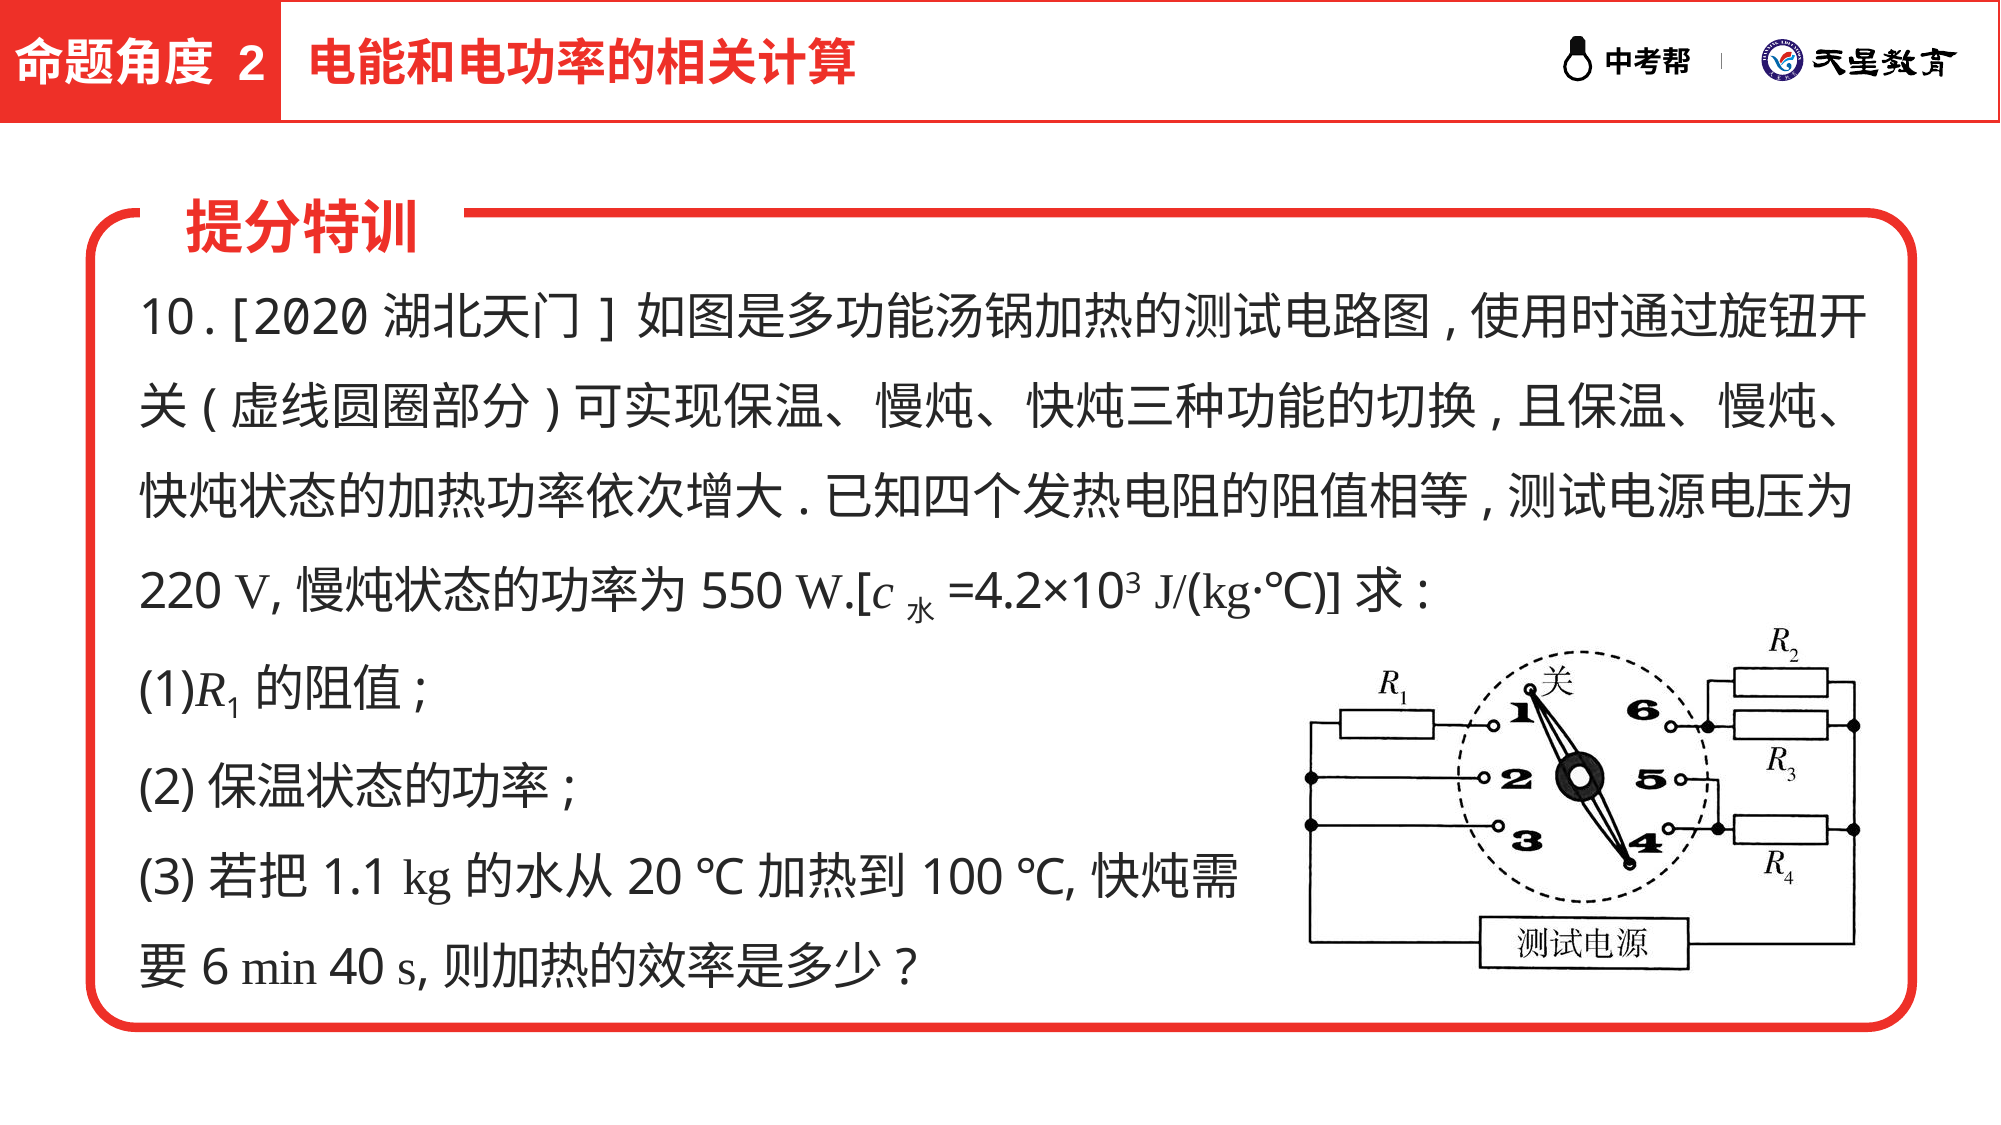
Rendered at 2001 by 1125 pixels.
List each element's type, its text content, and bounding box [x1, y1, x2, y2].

text_box 命题角度 2 [1, 0, 280, 122]
picture [1287, 614, 1876, 974]
text_box 提分特训 [140, 148, 464, 268]
text_box 10.[2020湖北天门]如图是多功能汤锅加热的测试电路图,使用时通过旋钮开关(虚线圆圈部分)可实现保温、慢炖、快炖三种功能的切换,且保温、慢炖、快炖状态的加热功率依次增大.已知四个发热电阻的阻值相等,测试电源电压为220 V,慢炖状态的功率为550 W.[c水=4.2×103 J/(kg·℃)]求: [124, 247, 1882, 635]
text_box (1)R1的阻值; (2)保温状态的功率; (3)若把1.1 kg的水从20 ℃加热到100 ℃,快炖需要6 min 40 s,则加热的效率是多少? [124, 614, 1254, 1002]
text_box [89, 211, 1914, 1029]
text_box 电能和电功率的相关计算 [276, 0, 2000, 123]
